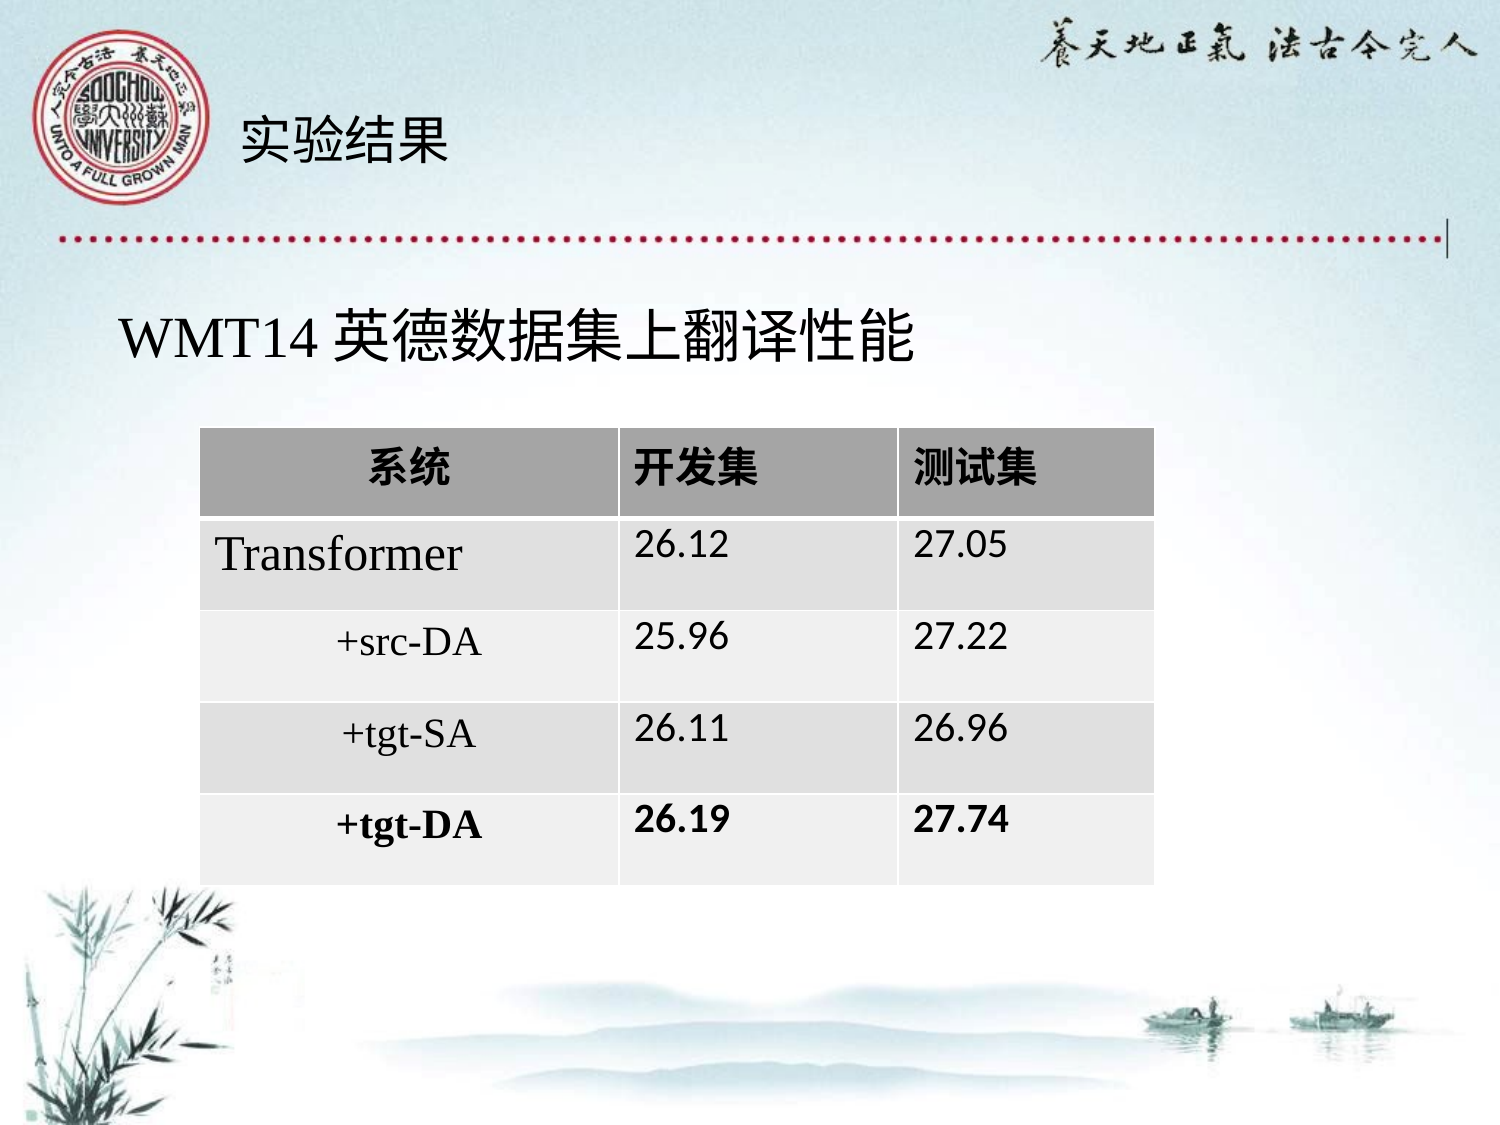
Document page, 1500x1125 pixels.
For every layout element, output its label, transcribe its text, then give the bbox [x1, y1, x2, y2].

table_header 开发集 [620, 428, 897, 516]
table_cell +tgt-DA [200, 795, 618, 885]
table_cell 27.22 [899, 611, 1154, 701]
table_cell 27.05 [899, 521, 1154, 610]
table_cell 26.11 [620, 703, 897, 793]
list WMT14英德数据集上翻译性能 [103, 299, 1397, 1014]
table_cell 26.96 [899, 703, 1154, 793]
table_header 系统 [200, 428, 618, 516]
table_cell 26.19 [620, 795, 897, 885]
table_cell 27.74 [899, 795, 1154, 885]
table_header 测试集 [899, 428, 1154, 516]
title 实验结果 [199, 97, 1397, 182]
table_cell 26.12 [620, 521, 897, 610]
picture [0, 0, 1500, 1125]
table_cell +src-DA [200, 611, 618, 701]
table_cell 25.96 [620, 611, 897, 701]
table_cell +tgt-SA [200, 703, 618, 793]
table_cell Transformer [200, 521, 618, 610]
